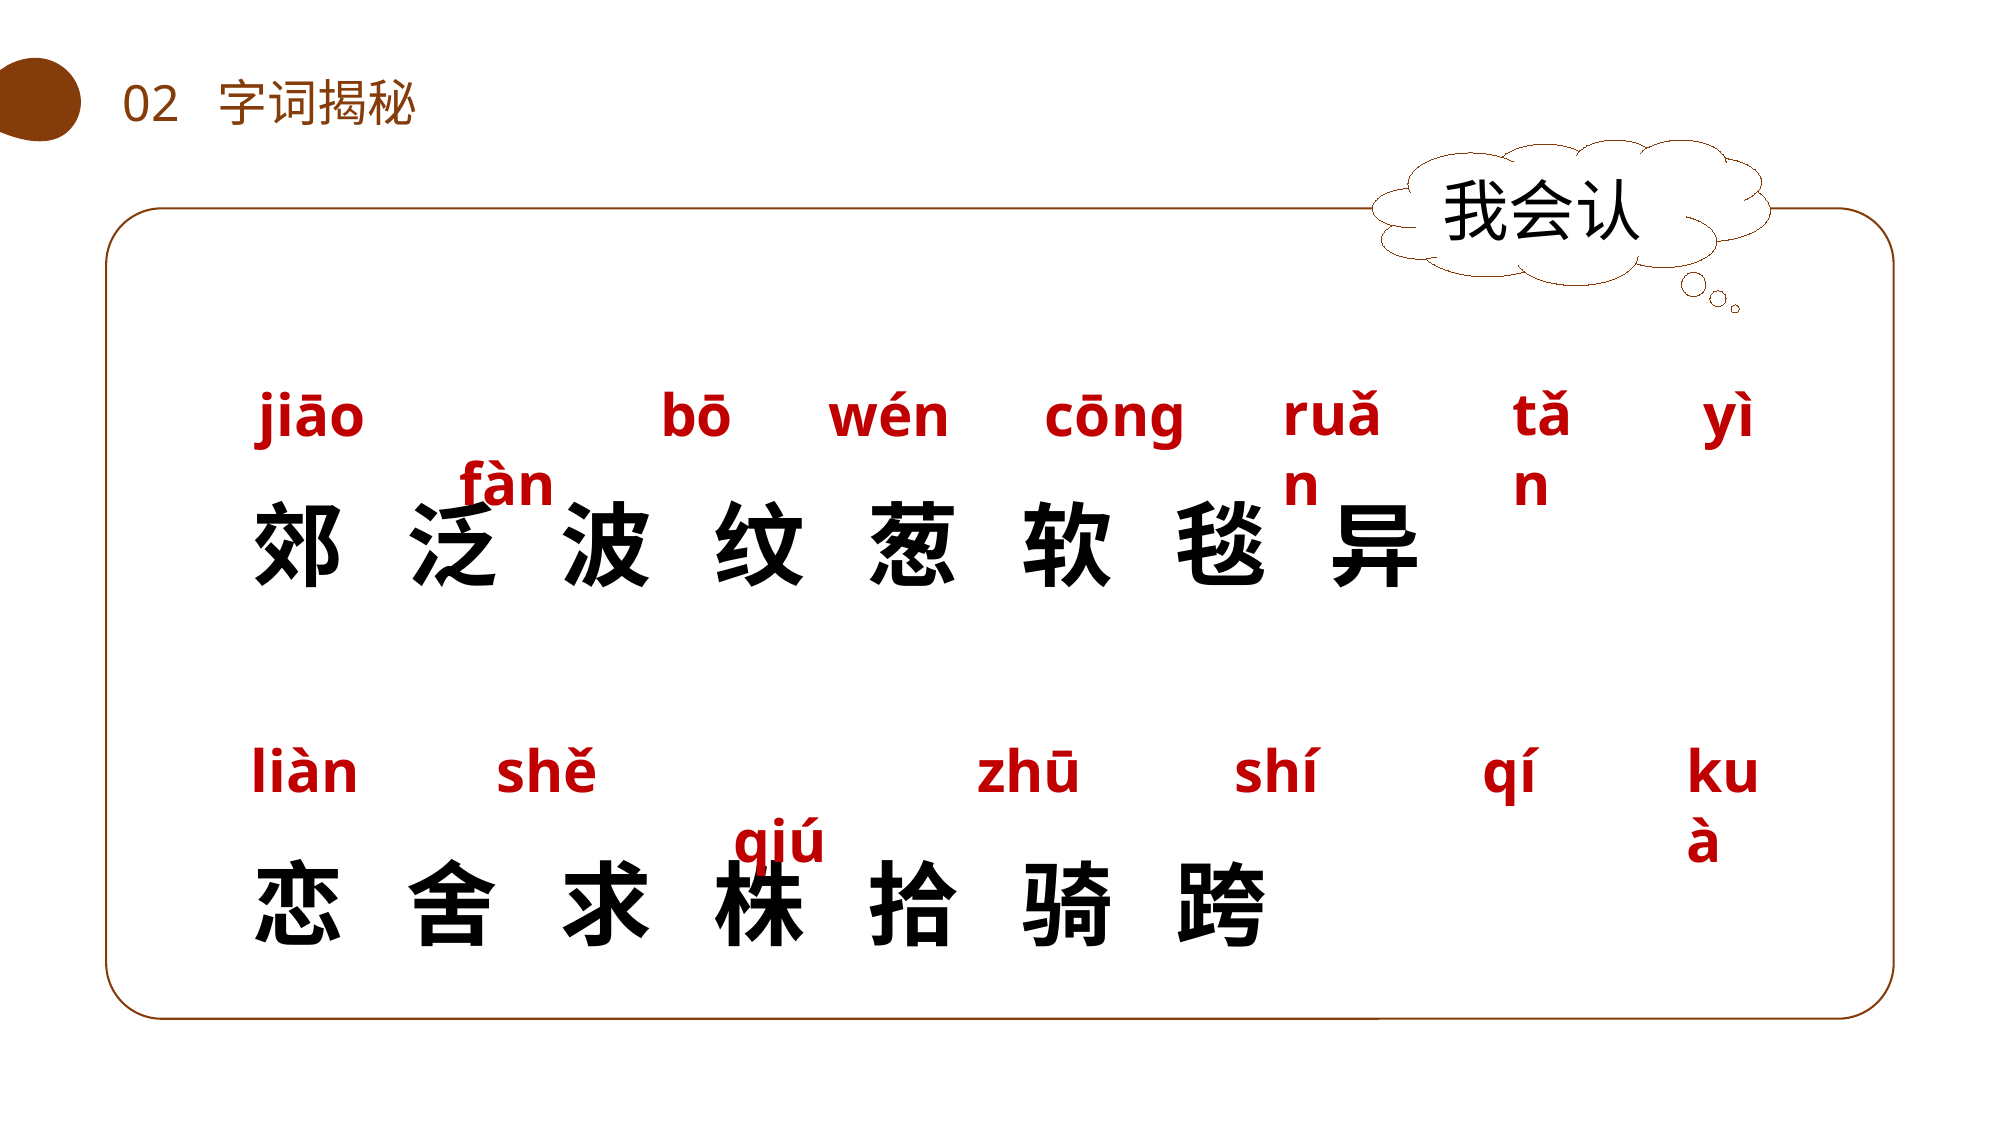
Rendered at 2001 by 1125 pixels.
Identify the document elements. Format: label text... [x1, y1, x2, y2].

text_box qiú [719, 726, 857, 882]
text_box bō [645, 370, 751, 455]
text_box zhū [962, 726, 1098, 812]
text_box ruǎn [1268, 370, 1435, 525]
text_box shí [1204, 726, 1347, 812]
text_box qí [1452, 726, 1566, 812]
text_box wén [814, 370, 967, 455]
text_box yì [1689, 370, 1772, 455]
text_box 我会认 [1681, 272, 1706, 297]
text_box shě [481, 726, 613, 882]
text_box 我会认 [1731, 304, 1740, 313]
text_box kuà [1671, 726, 1809, 882]
text_box 我会认 [1372, 140, 1771, 286]
text_box tǎn [1497, 370, 1626, 525]
text_box jiāo [244, 370, 382, 455]
text_box 郊 泛 波 纹 葱 软 毯 异 恋 舍 求 株 拾 骑 跨 [237, 370, 1794, 965]
text_box 我会认 [1709, 290, 1727, 307]
list 02 字词揭秘 [107, 70, 508, 147]
text_box fàn [445, 370, 582, 525]
text_box liàn [235, 726, 376, 812]
text_box cōnɡ [1030, 370, 1205, 455]
